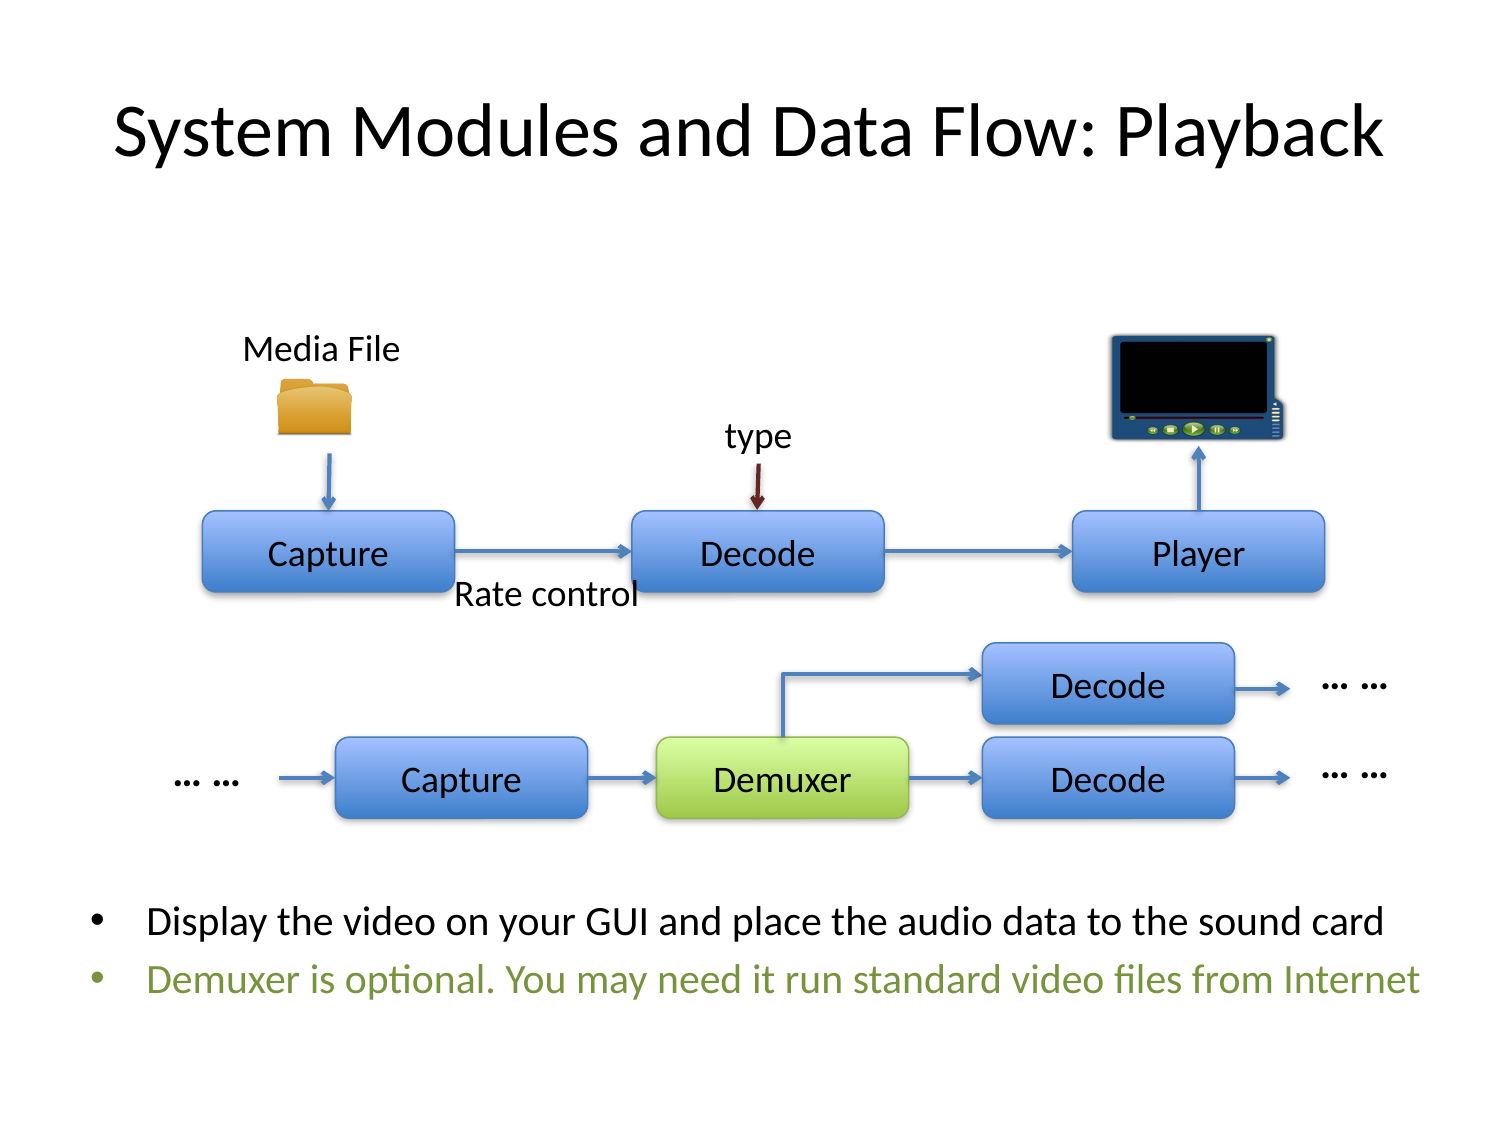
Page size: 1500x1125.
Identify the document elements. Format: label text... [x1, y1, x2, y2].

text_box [156, 729, 1405, 819]
list Display the video on your GUI and place the audio data to the sound card Demuxer is optional. You may need it run standard video files from Internet [75, 886, 1459, 1036]
text_box Media File [227, 316, 416, 376]
text_box Rate control [439, 561, 655, 622]
title System Modules and Data Flow: Playback [75, 31, 1425, 220]
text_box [708, 403, 809, 511]
picture [256, 353, 403, 454]
text_box Decode [631, 510, 885, 593]
text_box Player [1071, 510, 1326, 593]
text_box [782, 640, 1405, 738]
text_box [1102, 329, 1295, 512]
text_box Capture [201, 510, 456, 593]
